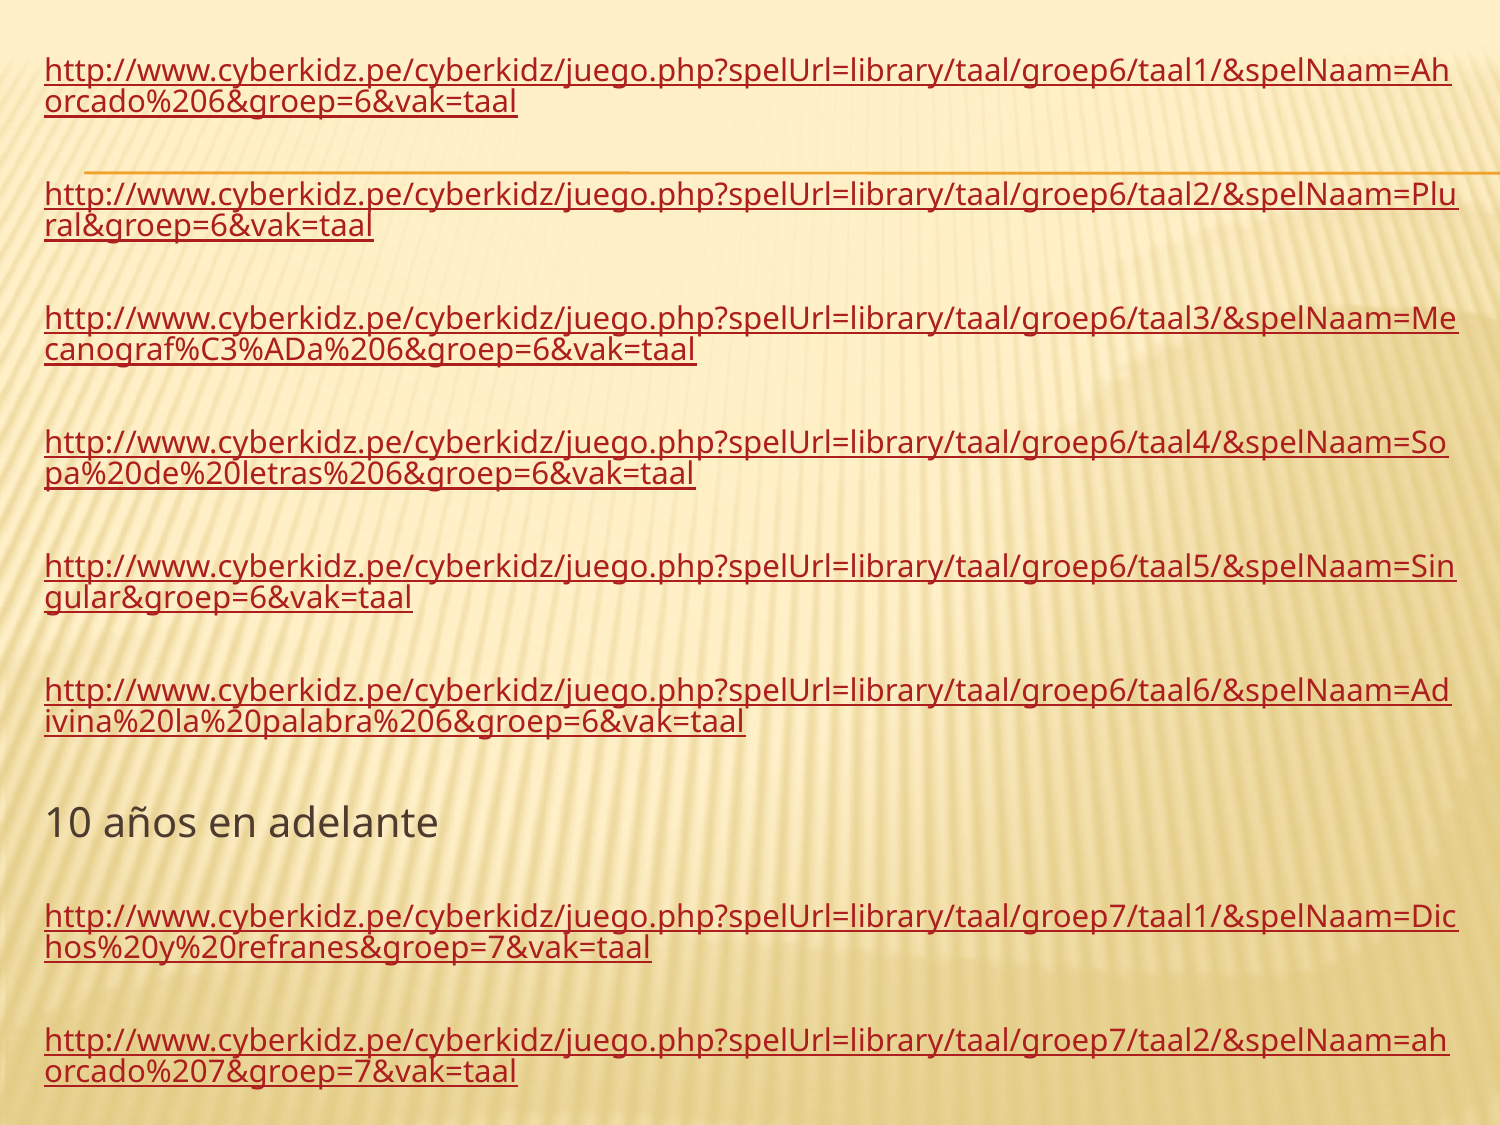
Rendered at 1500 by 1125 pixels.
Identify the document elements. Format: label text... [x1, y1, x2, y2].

list http://www.cyberkidz.pe/cyberkidz/juego.php?spelUrl=library/taal/groep6/taal1/&spelNaam=Ahorcado%206&groep=6&vak=taal http://www.cyberkidz.pe/cyberkidz/juego.php?spelUrl=library/taal/groep6/taal2/&spelNaam=Plural&groep=6&vak=taal http://www.cyberkidz.pe/cyberkidz/juego.php?spelUrl=library/taal/groep6/taal3/&spelNaam=Mecanograf%C3%ADa%206&groep=6&vak=taal http://www.cyberkidz.pe/cyberkidz/juego.php?spelUrl=library/taal/groep6/taal4/&spelNaam=Sopa%20de%20letras%206&groep=6&vak=taal http://www.cyberkidz.pe/cyberkidz/juego.php?spelUrl=library/taal/groep6/taal5/&spelNaam=Singular&groep=6&vak=taal http://www.cyberkidz.pe/cyberkidz/juego.php?spelUrl=library/taal/groep6/taal6/&spelNaam=Adivina%20la%20palabra%206&groep=6&vak=taal 10 años en adelante http://www.cyberkidz.pe/cyberkidz/juego.php?spelUrl=library/taal/groep7/taal1/&spelNaam=Dichos%20y%20refranes&groep=7&vak=taal http://www.cyberkidz.pe/cyberkidz/juego.php?spelUrl=library/taal/groep7/taal2/&spelNaam=ahorcado%207&groep=7&vak=taal [29, 42, 1475, 1094]
